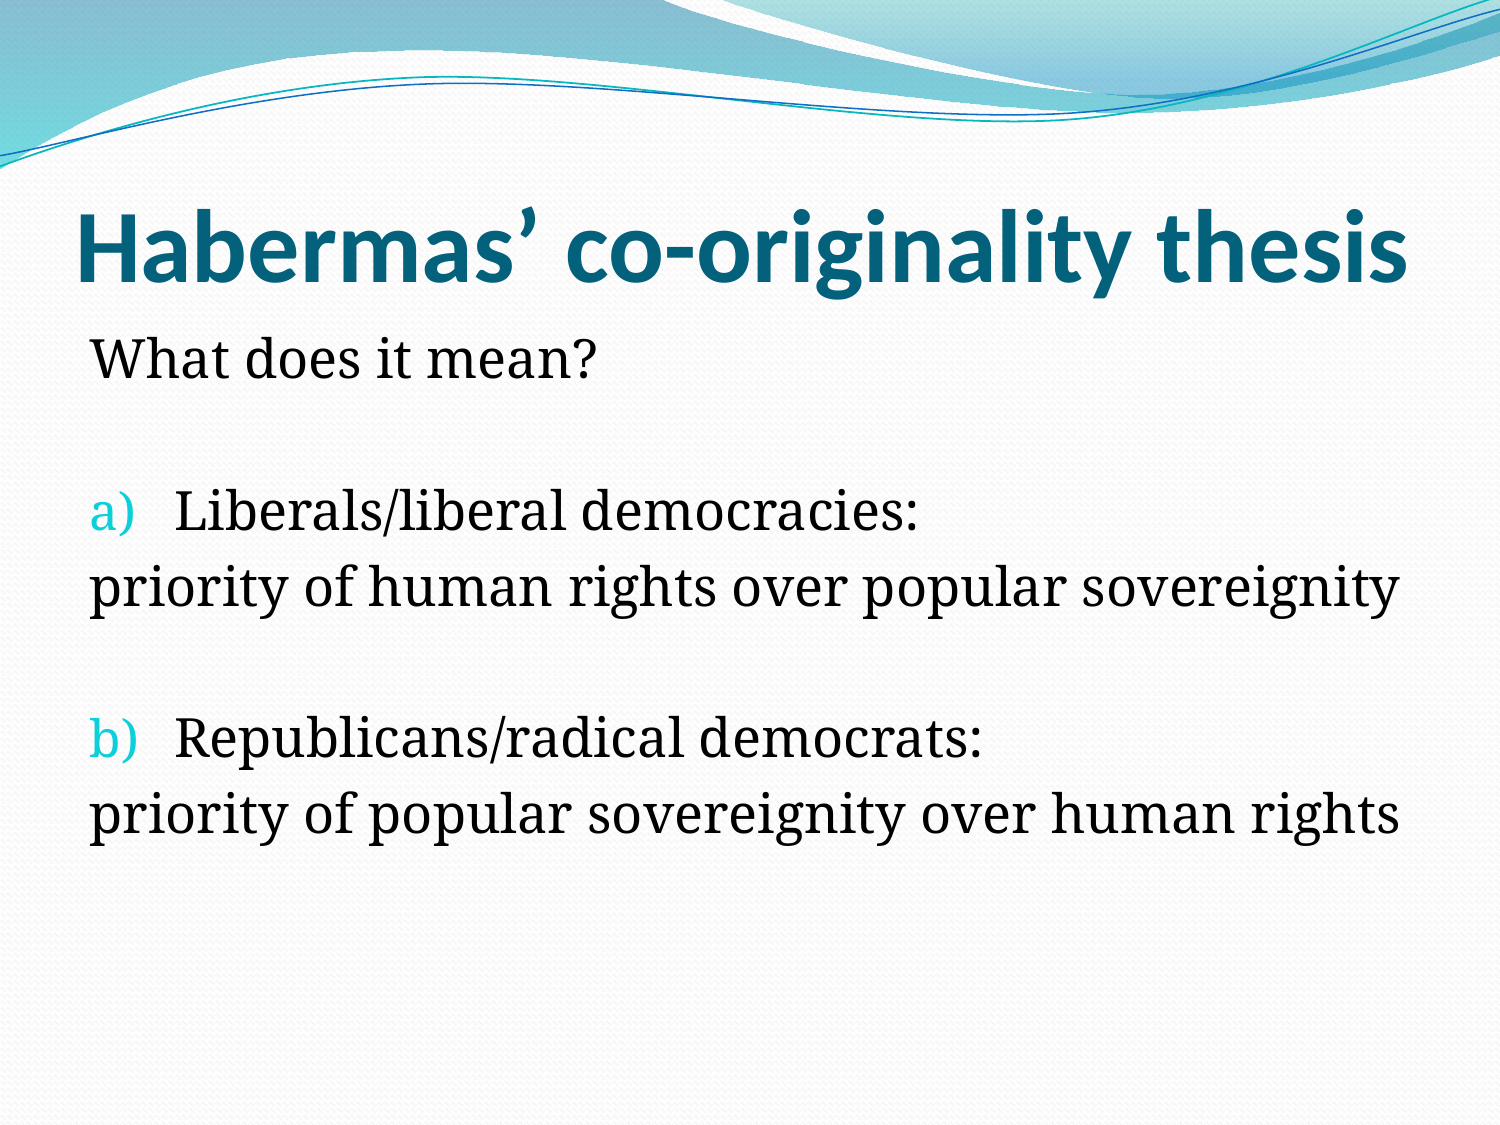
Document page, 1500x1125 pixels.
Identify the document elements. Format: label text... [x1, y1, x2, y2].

list What does it mean? Liberals/liberal democracies: priority of human rights over popular sovereignity Republicans/radical democrats: priority of popular sovereignity over human rights [75, 317, 1425, 1038]
title Habermas’ co-originality thesis [75, 115, 1425, 303]
